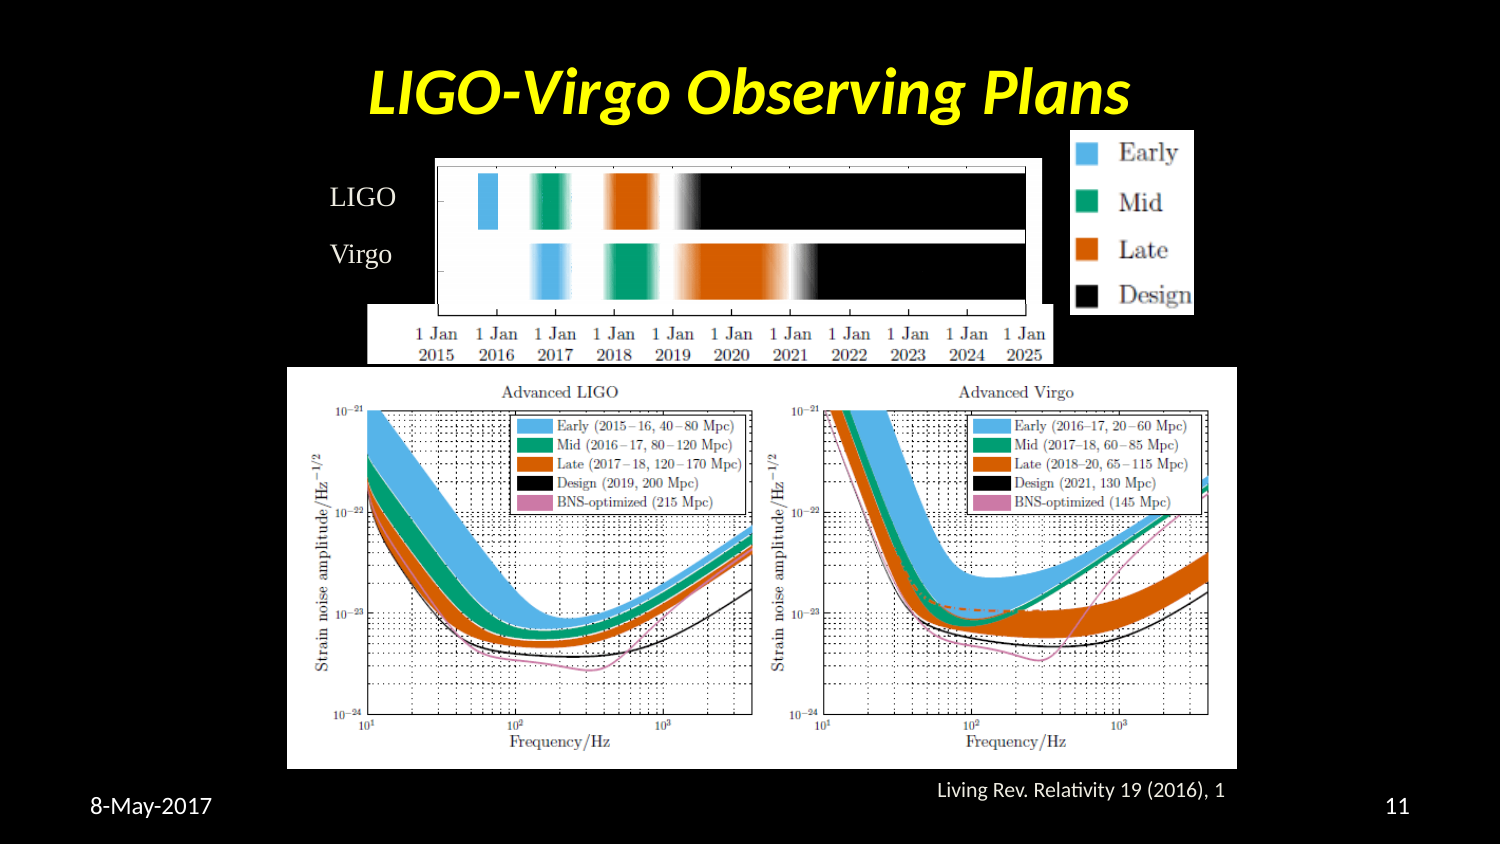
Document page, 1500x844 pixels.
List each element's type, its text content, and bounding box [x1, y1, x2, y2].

picture [287, 367, 1237, 769]
text_box Living Rev. Relativity 19 (2016), 1 [917, 767, 1290, 809]
title LIGO-Virgo Observing Plans [75, 17, 1425, 158]
slide_number 11 [1074, 782, 1425, 827]
slide_number 8-May-2017 [75, 782, 425, 827]
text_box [314, 130, 1194, 364]
